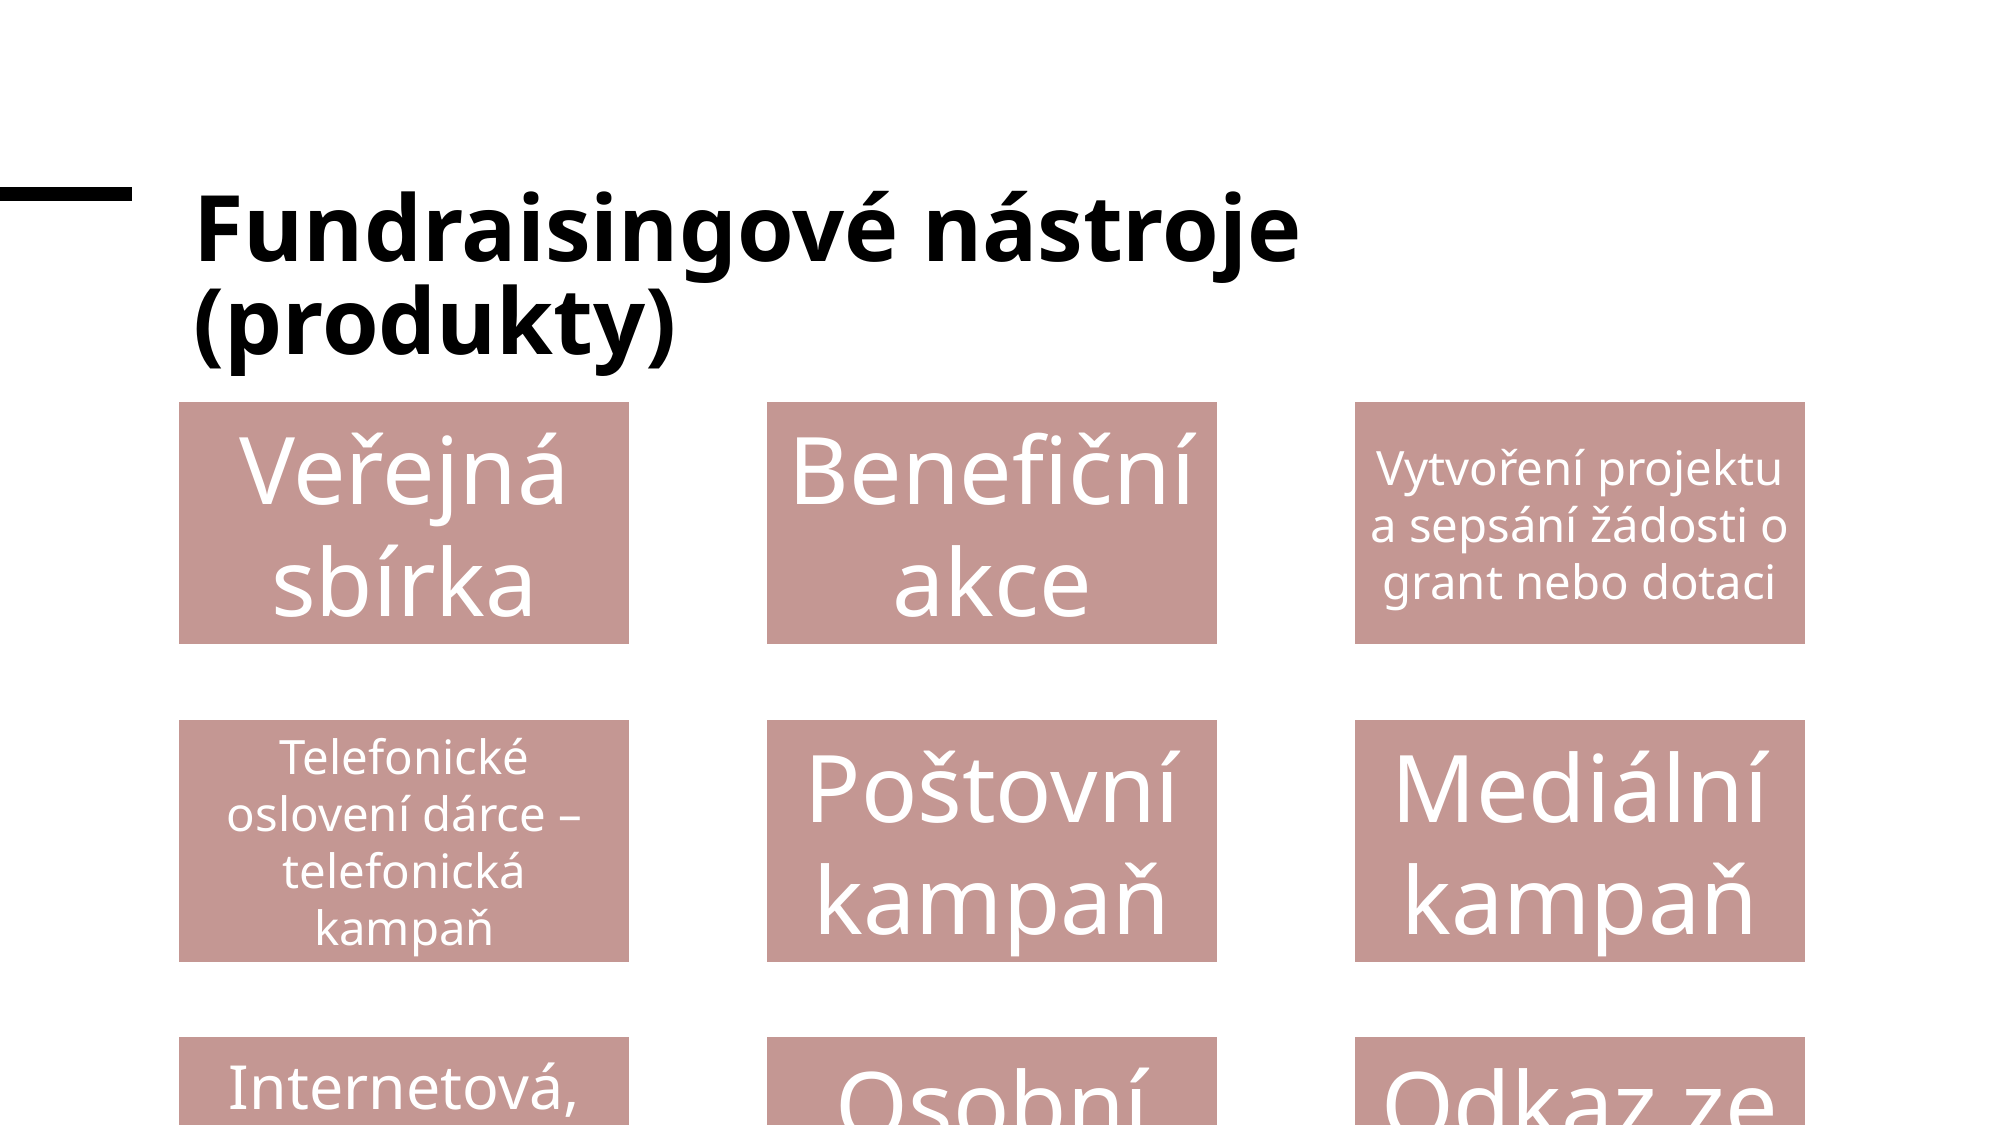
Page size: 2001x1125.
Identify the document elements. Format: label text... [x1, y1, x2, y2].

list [178, 401, 1807, 1032]
title Fundraisingové nástroje (produkty) [178, 178, 1807, 392]
